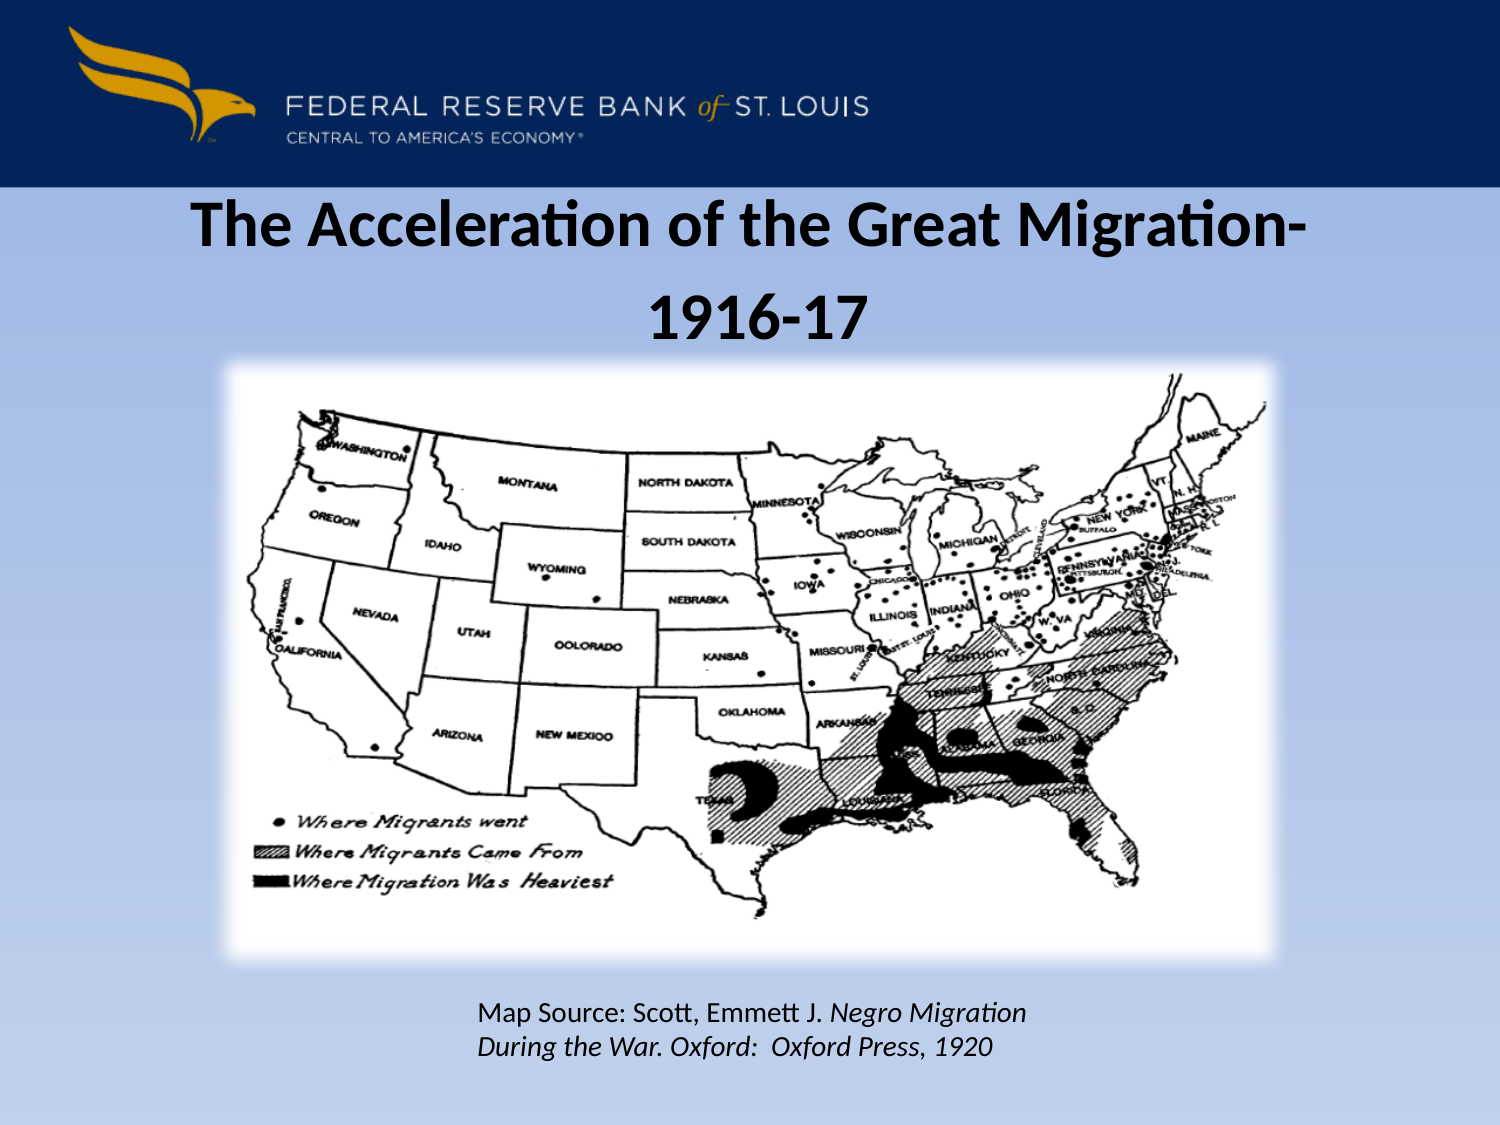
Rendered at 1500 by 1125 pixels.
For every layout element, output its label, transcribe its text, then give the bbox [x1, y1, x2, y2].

text_box [0, 0, 1500, 188]
picture [49, 14, 965, 159]
picture [208, 345, 1292, 979]
list The Acceleration of the Great Migration- 1916-17 [75, 188, 1425, 1005]
text_box Map Source: Scott, Emmett J. Negro Migration During the War. Oxford: Oxford Press, 1920 [462, 988, 1119, 1071]
